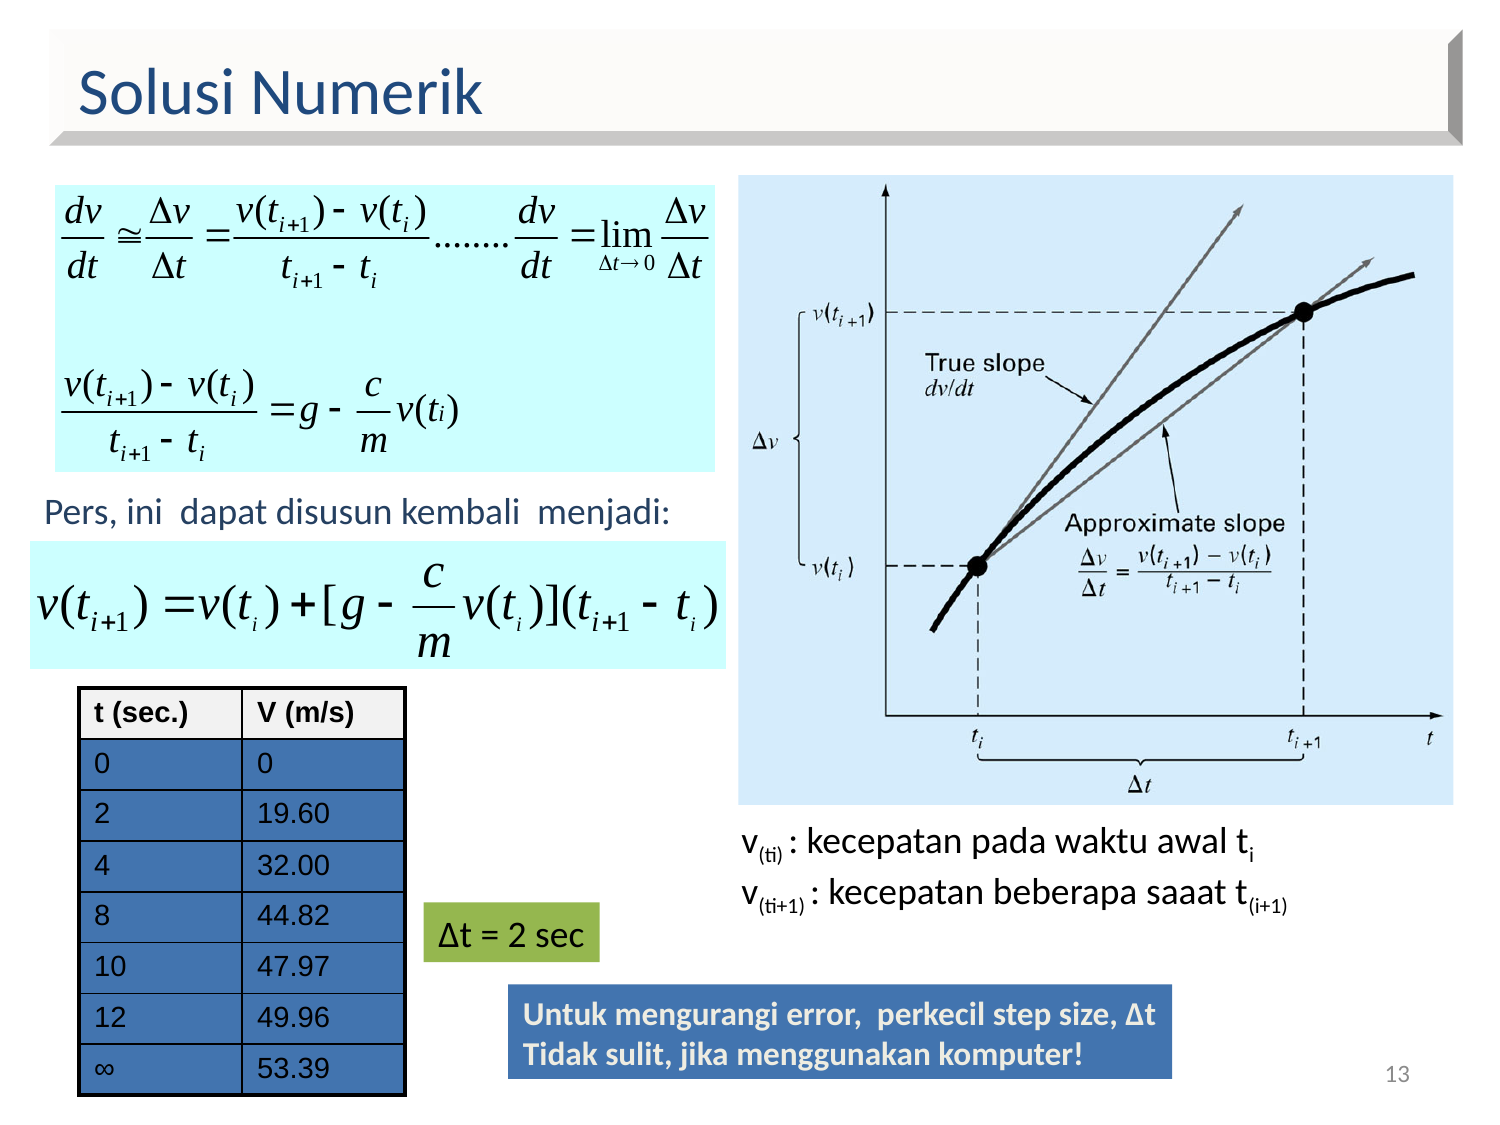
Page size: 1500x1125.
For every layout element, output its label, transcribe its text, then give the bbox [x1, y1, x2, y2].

table_cell 2 [81, 791, 241, 840]
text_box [29, 540, 727, 669]
table_cell 4 [81, 842, 241, 891]
table_cell 0 [243, 740, 403, 789]
table_cell 44.82 [243, 893, 403, 942]
text_box v(ti) : kecepatan pada waktu awal ti v(ti+1) : kecepatan beberapa saaat t(i+1) [726, 808, 1442, 926]
text_box Pers, ini dapat disusun kembali menjadi: [29, 479, 726, 539]
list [54, 184, 715, 472]
table_cell ∞ [81, 1045, 241, 1093]
table_cell 47.97 [243, 943, 403, 993]
table_cell 53.39 [243, 1045, 403, 1093]
table_cell 49.96 [243, 994, 403, 1043]
table_header V (m/s) [243, 690, 403, 738]
text_box Untuk mengurangi error, perkecil step size, ∆t Tidak sulit, jika menggunakan komputer! [508, 984, 1173, 1079]
text_box Solusi Numerik [49, 29, 1463, 146]
table_cell 32.00 [243, 842, 403, 891]
table_cell 12 [81, 994, 241, 1043]
table_cell 10 [81, 943, 241, 993]
table_cell 0 [81, 740, 241, 789]
table_cell 19.60 [243, 791, 403, 840]
slide_number 13 [1074, 1042, 1425, 1103]
text_box ∆t = 2 sec [423, 902, 600, 963]
picture [738, 175, 1454, 805]
table_cell 8 [81, 893, 241, 942]
table_header t (sec.) [81, 690, 241, 738]
